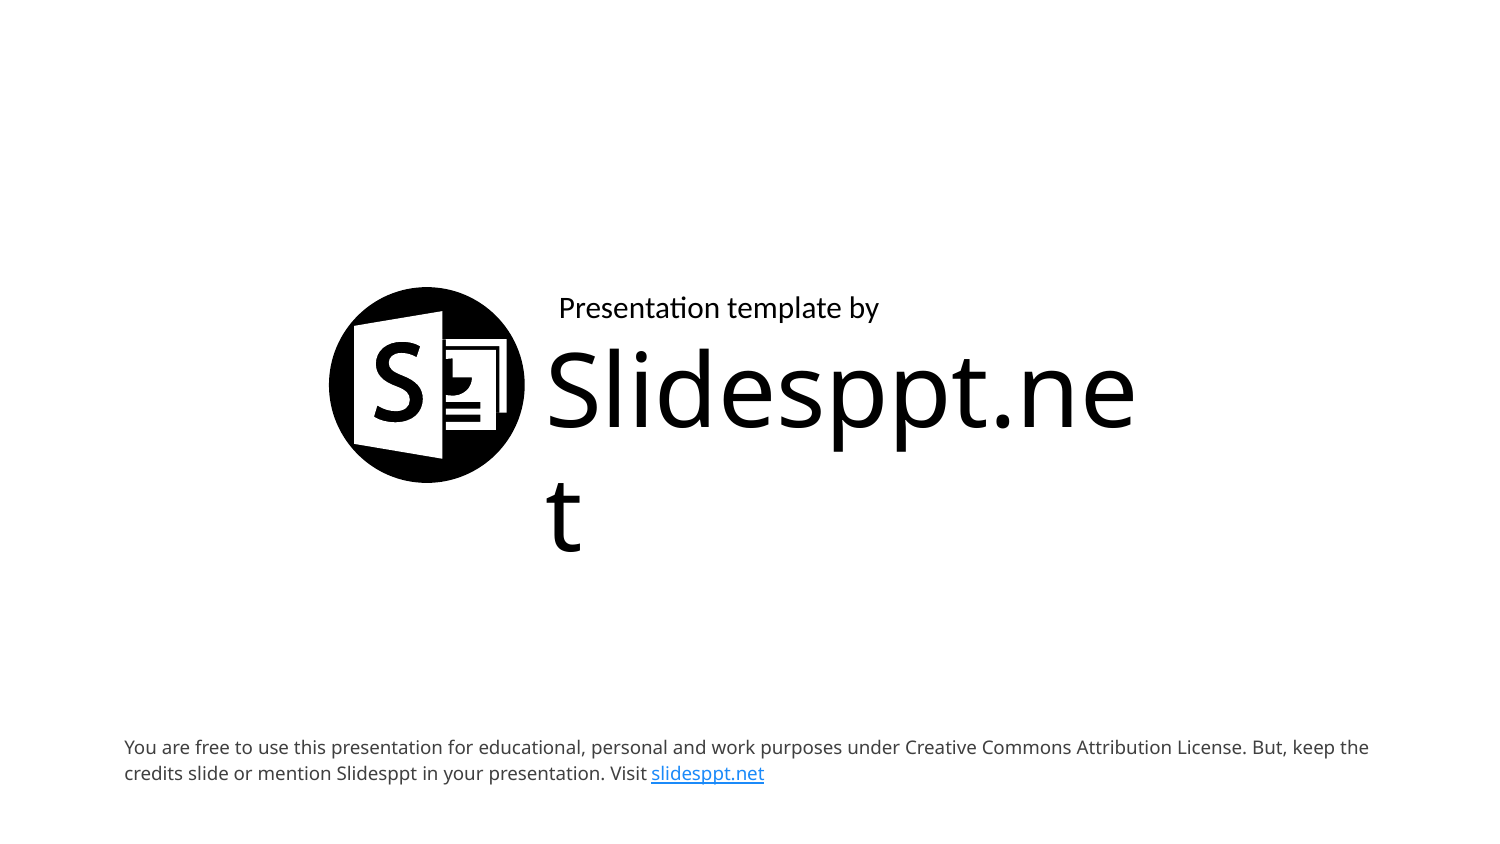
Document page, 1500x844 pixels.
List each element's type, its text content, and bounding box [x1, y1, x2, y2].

text_box Slidesppt.net [530, 316, 1171, 579]
text_box You are free to use this presentation for educational, personal and work purposes under Creative Commons Attribution License. But, keep the credits slide or mention Slidesppt in your presentation. Visit slidesppt.net [109, 722, 1400, 818]
text_box Presentation template by [544, 279, 902, 316]
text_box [328, 287, 525, 483]
